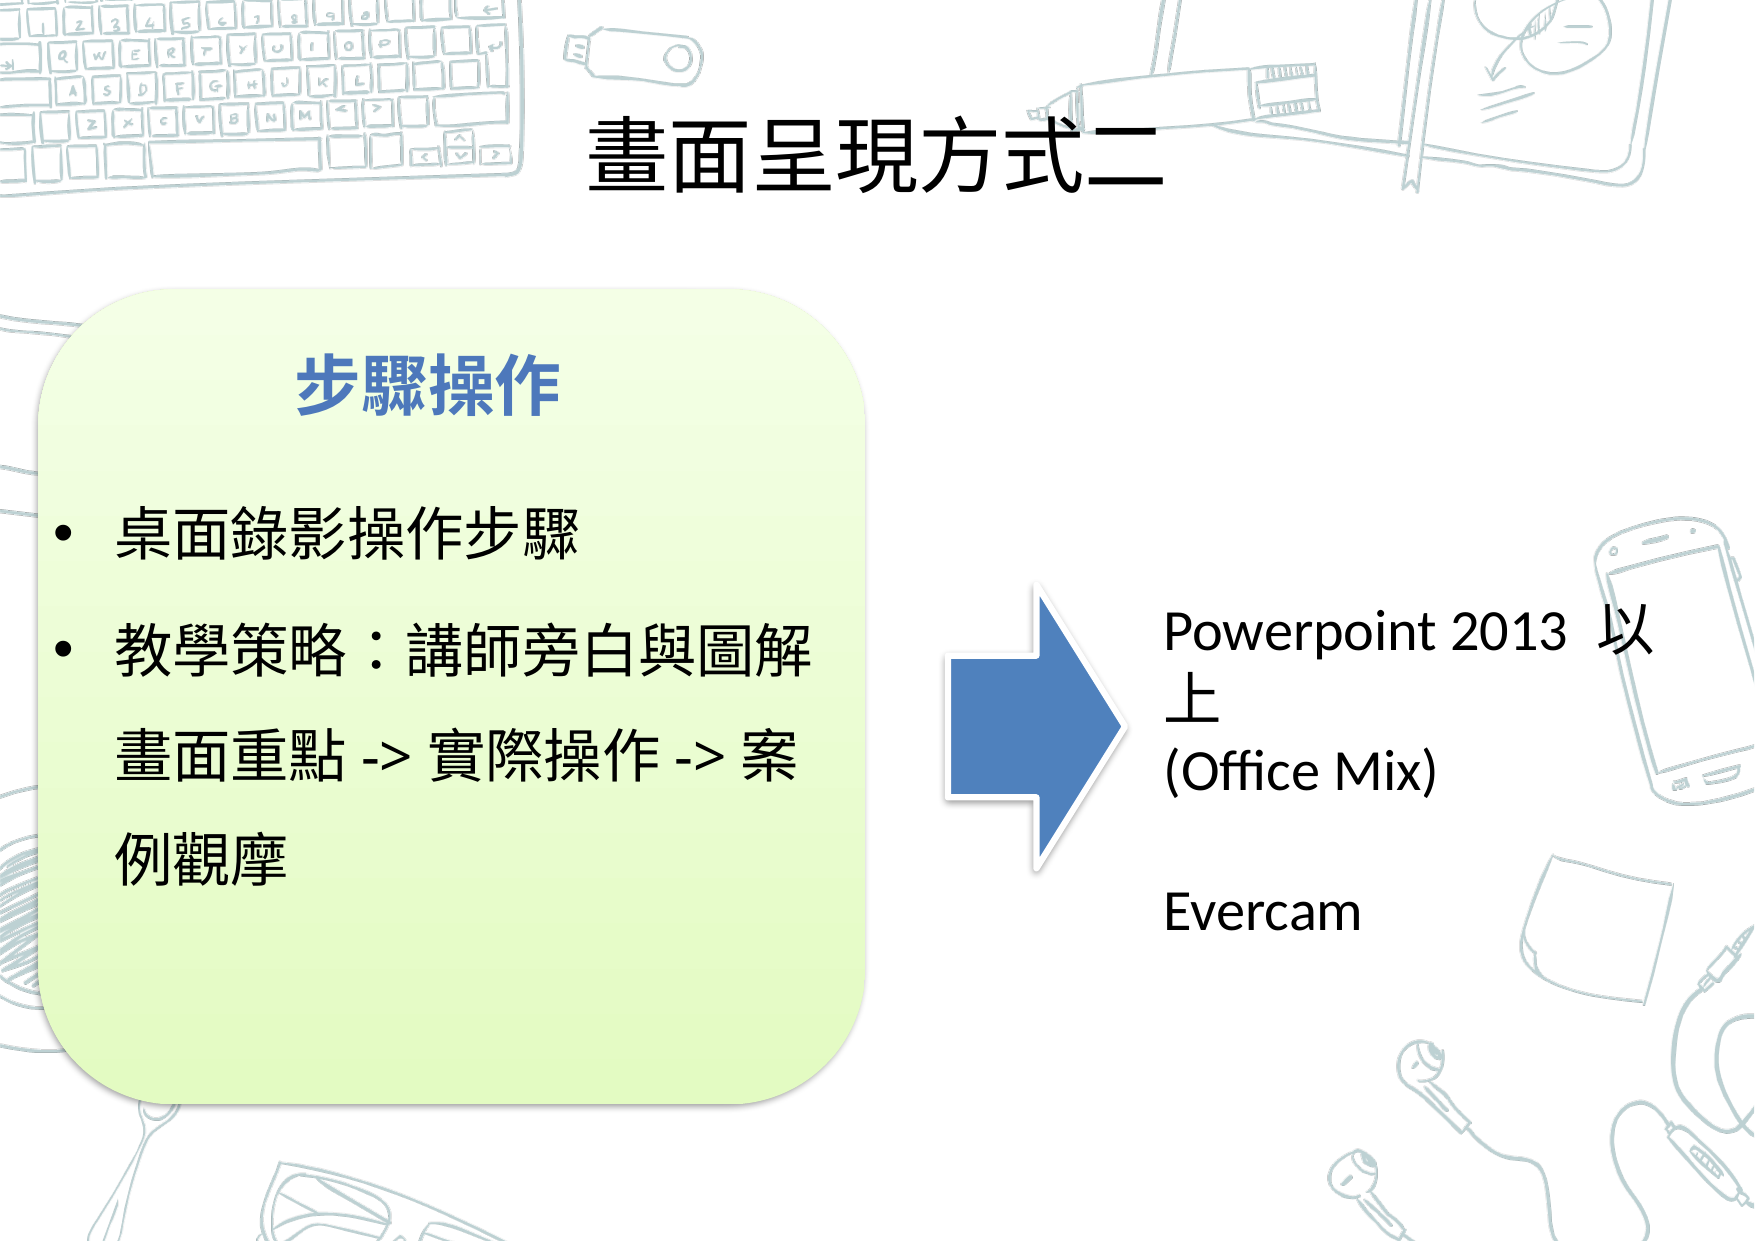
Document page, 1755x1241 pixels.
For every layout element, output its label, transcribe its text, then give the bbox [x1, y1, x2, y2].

text_box 桌面錄影操作步驟 教學策略：講師旁白與圖解畫面重點->實際操作->案例觀摩 [38, 454, 866, 901]
text_box Powerpoint 2013 以上 (Office Mix) Evercam [1148, 584, 1716, 950]
text_box 步驟操作 [180, 336, 677, 432]
text_box [944, 581, 1128, 872]
picture [0, 0, 1755, 1241]
text_box [37, 288, 866, 1106]
title 畫面呈現方式二 [87, 49, 1667, 257]
